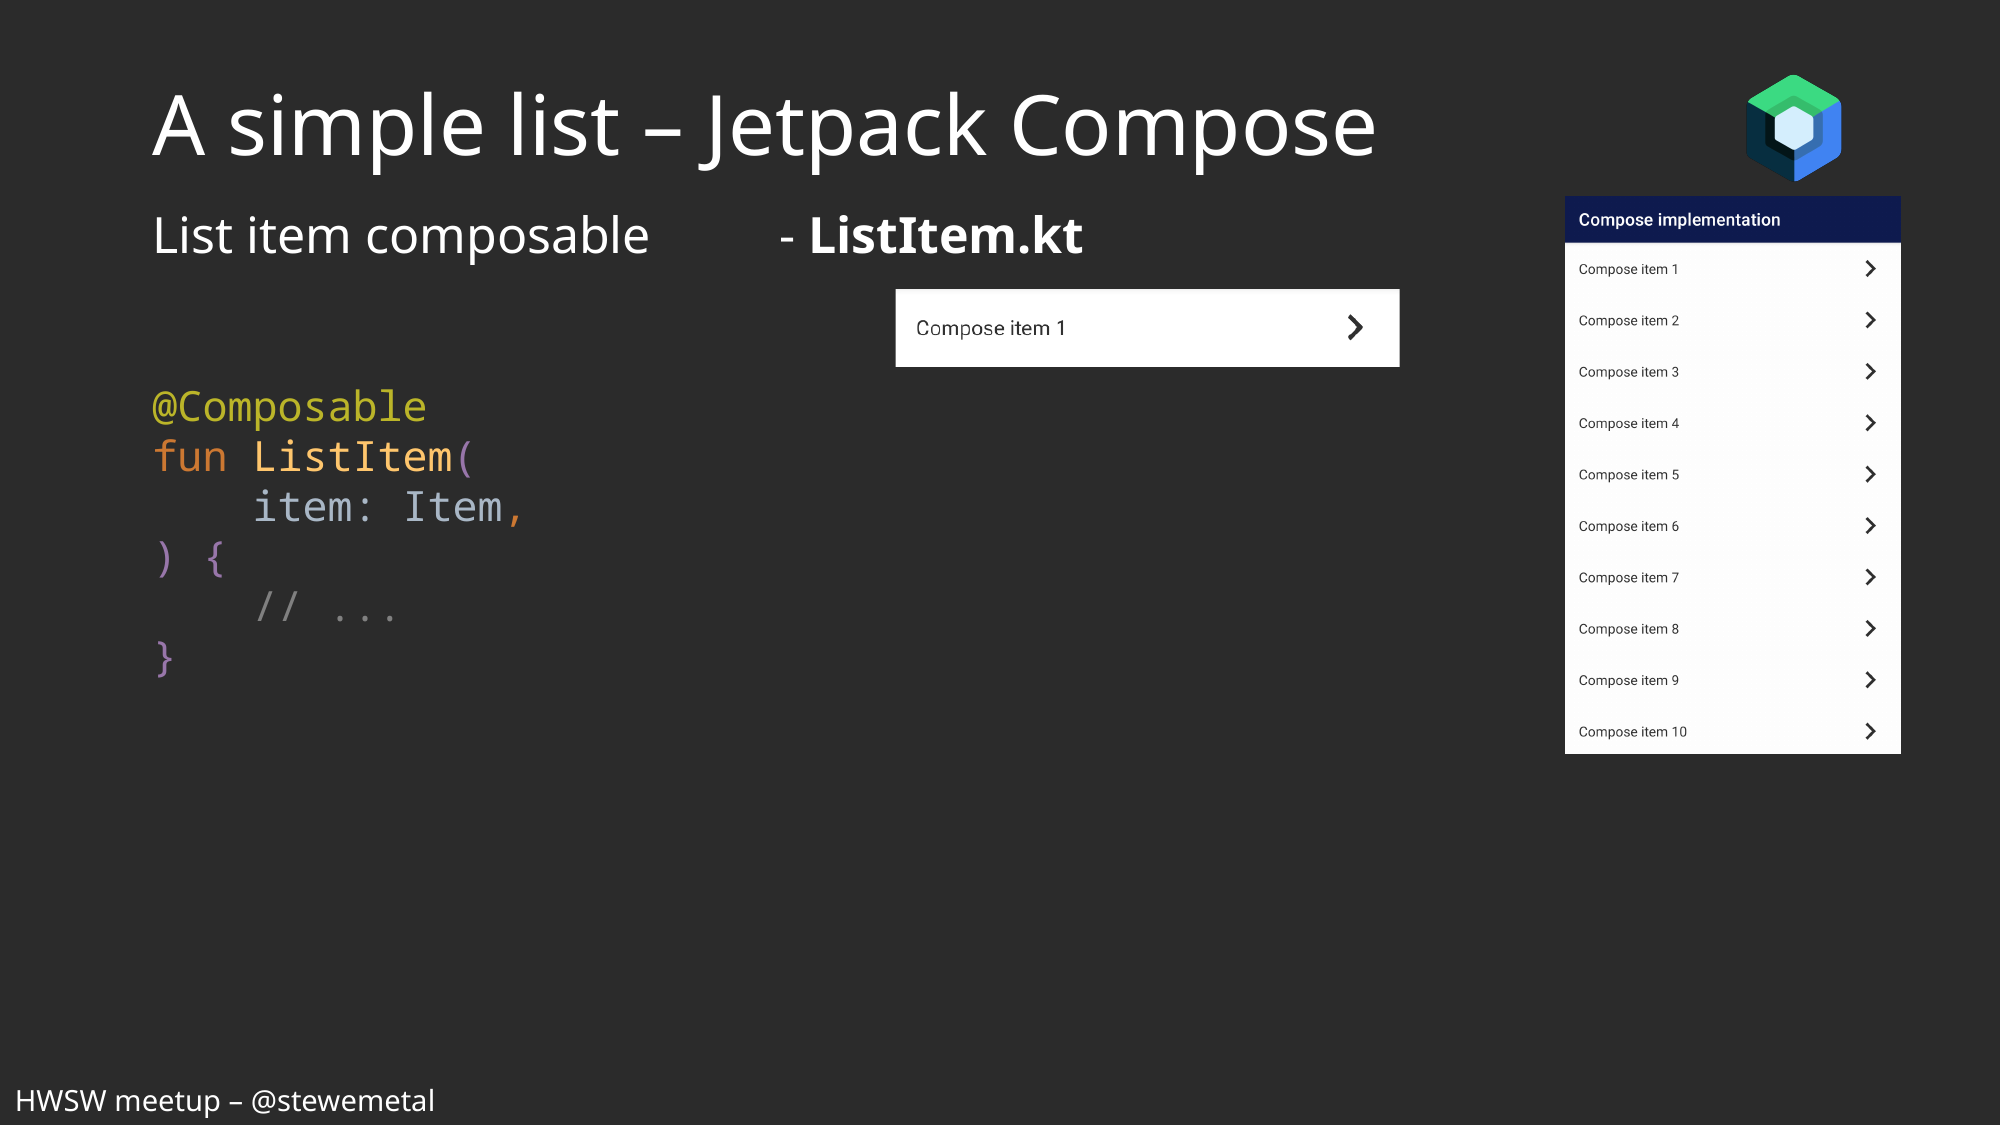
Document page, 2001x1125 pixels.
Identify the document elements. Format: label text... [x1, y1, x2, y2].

picture [895, 289, 1400, 367]
text_box @Composable fun ListItem( item: Item, ) { /​/ .​.​. [137, 372, 669, 680]
text_box - ListItem.kt [764, 196, 1335, 271]
picture [1565, 53, 1901, 754]
text_box List item composable [137, 196, 764, 271]
title A simple list – Jetpack Compose [137, 59, 1724, 197]
